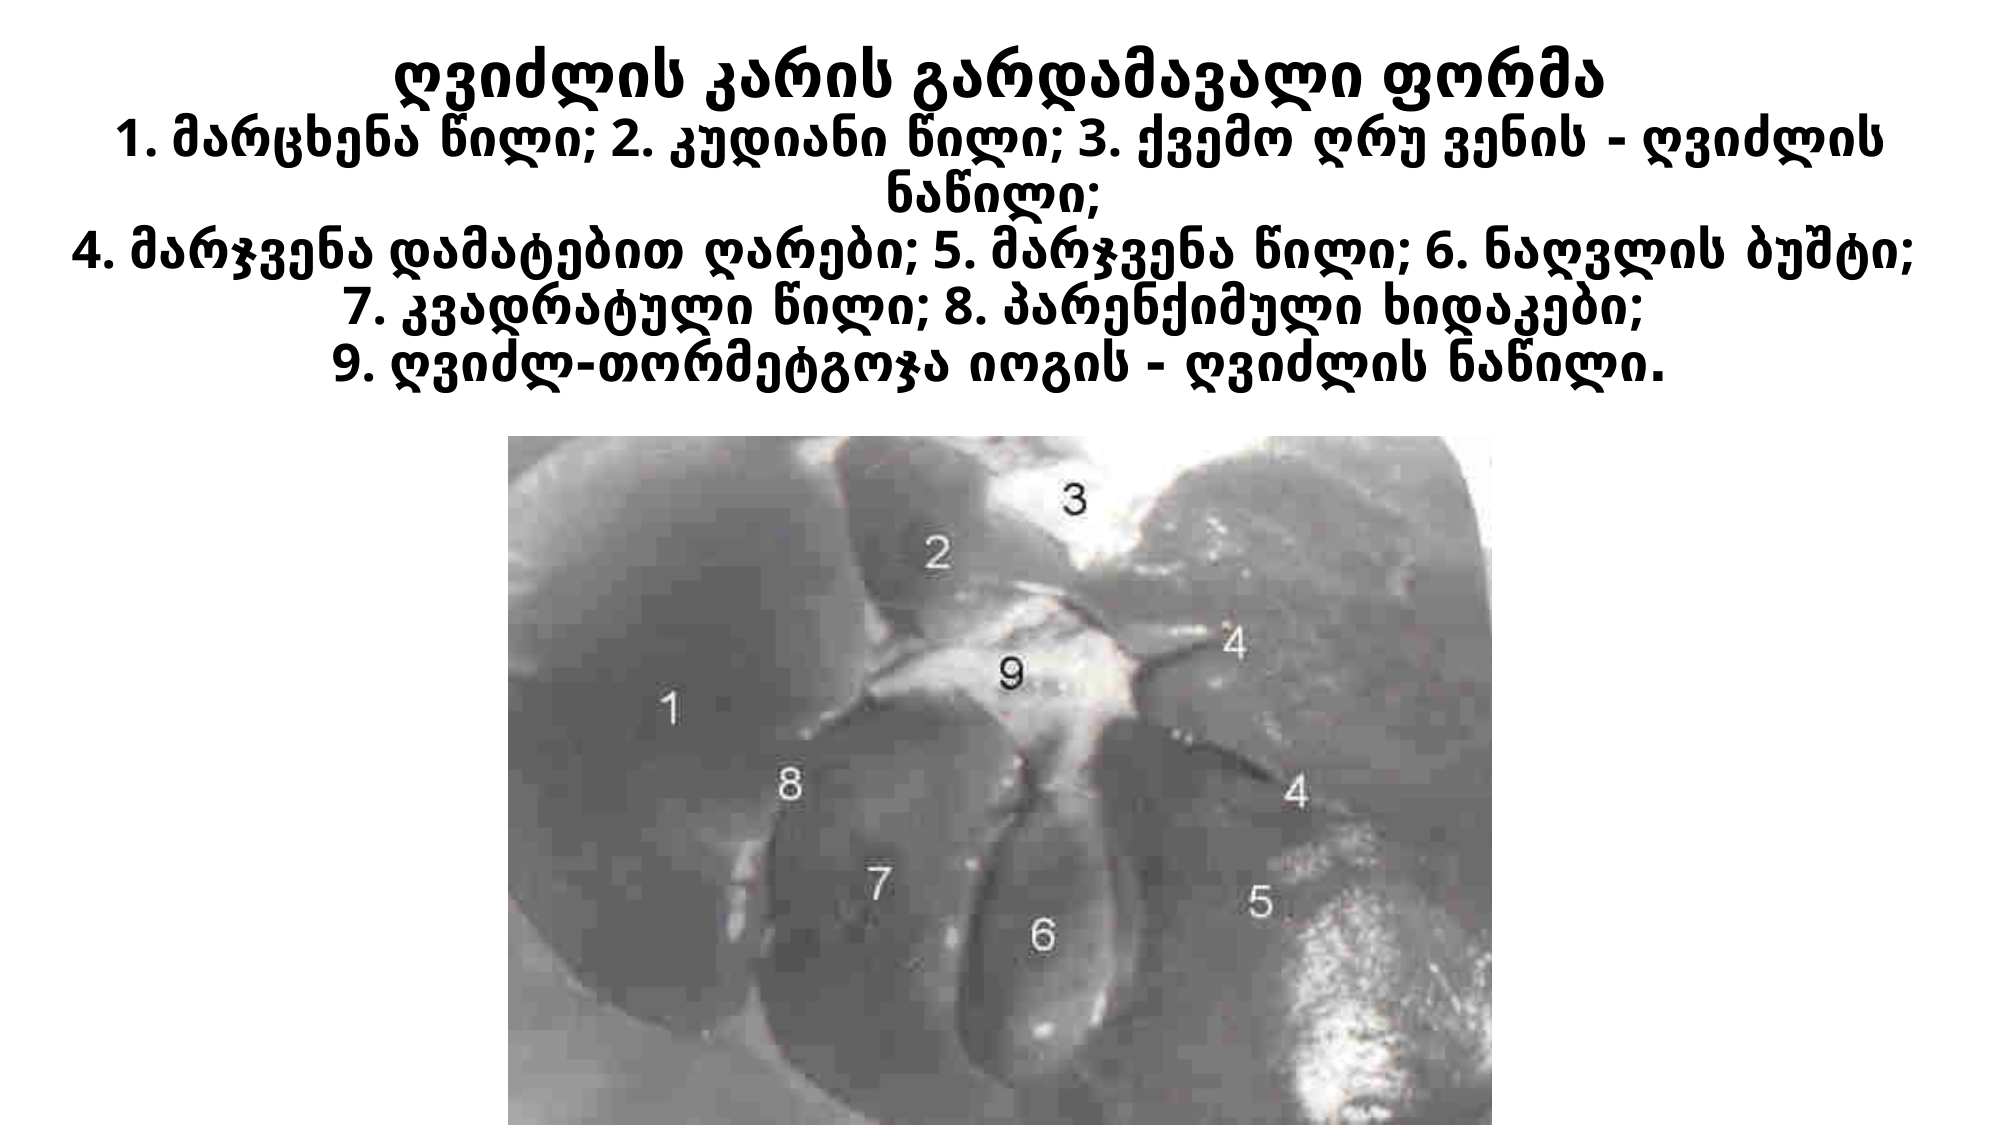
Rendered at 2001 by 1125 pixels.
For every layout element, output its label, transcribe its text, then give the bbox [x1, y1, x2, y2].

picture [508, 436, 1492, 1125]
title ღვიძლის კარის გარდამავალი ფორმა 1. მარცხენა წილი; 2. კუდიანი წილი; 3. ქვემო ღრუ ვენის - ღვიძლის ნაწილი; 4. მარჯვენა დამატებით ღარები; 5. მარჯვენა წილი; 6. ნაღვლის ბუშტი; 7. კვადრატული წილი; 8. პარენქიმული ხიდაკები; 9. ღვიძლ-თორმეტგოჯა იოგის - ღვიძლის ნაწილი. [0, 0, 2000, 437]
